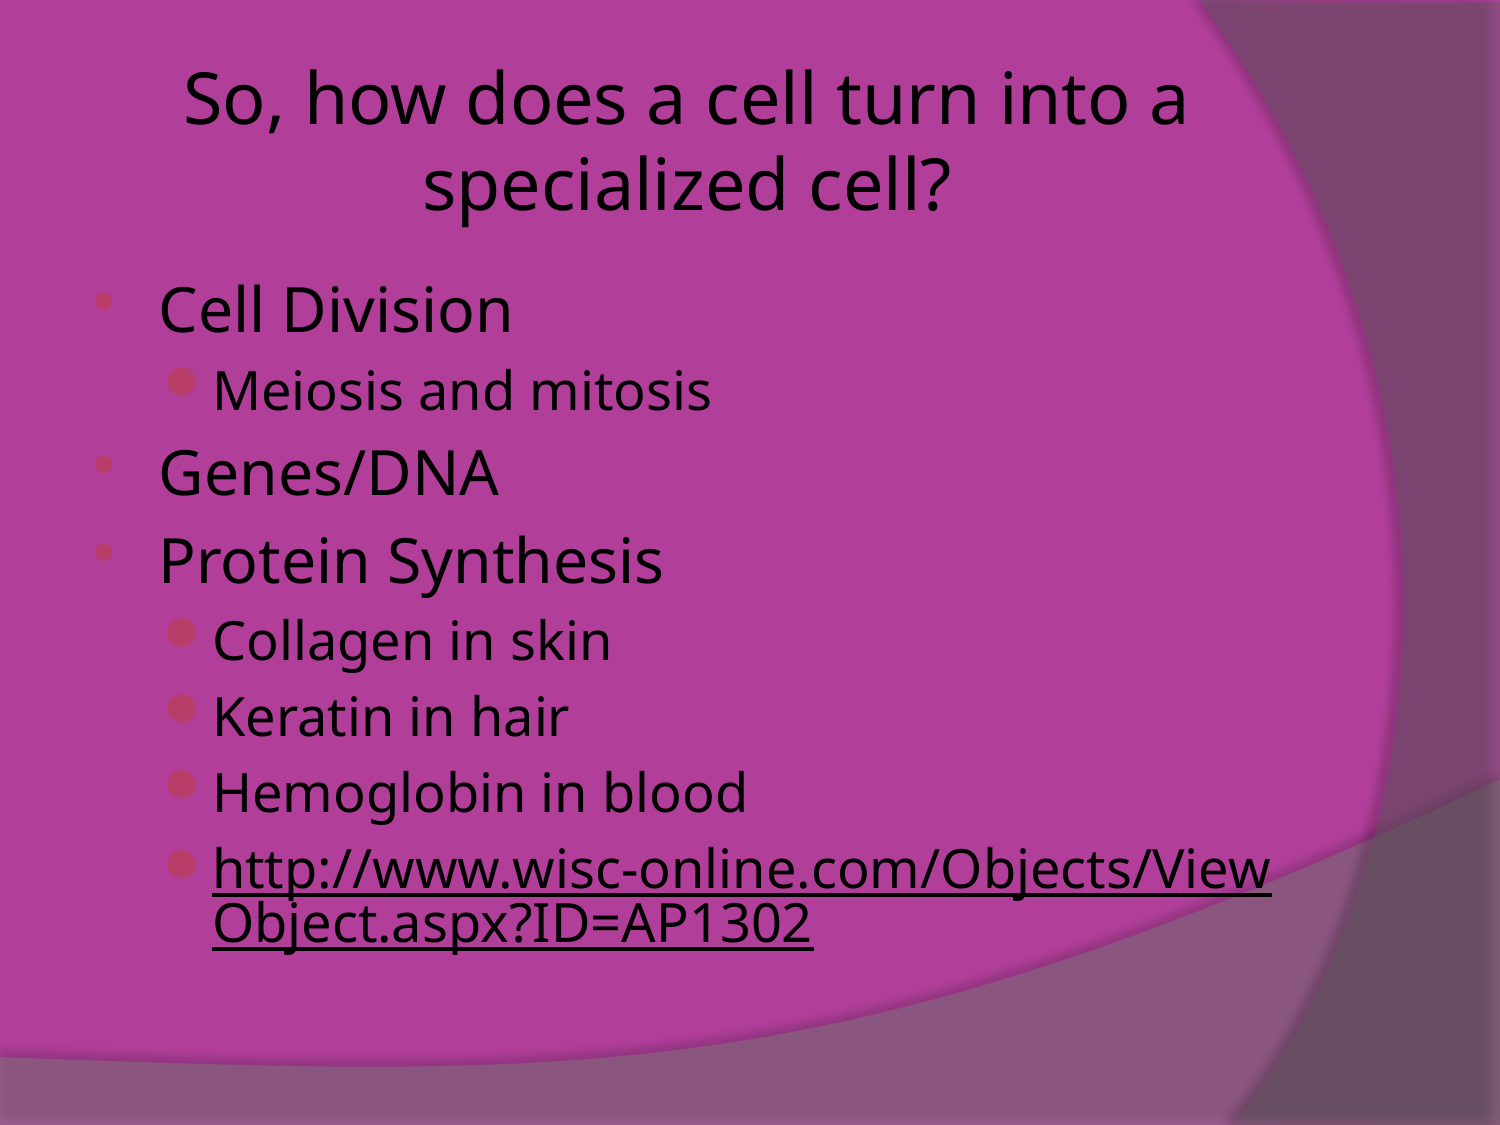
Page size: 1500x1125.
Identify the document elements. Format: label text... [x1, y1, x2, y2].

list Cell Division Meiosis and mitosis Genes/DNA Protein Synthesis Collagen in skin Keratin in hair Hemoglobin in blood http://www.wisc-online.com/Objects/ViewObject.aspx?ID=AP1302 [75, 262, 1300, 1005]
title So, how does a cell turn into a specialized cell? [75, 45, 1300, 233]
